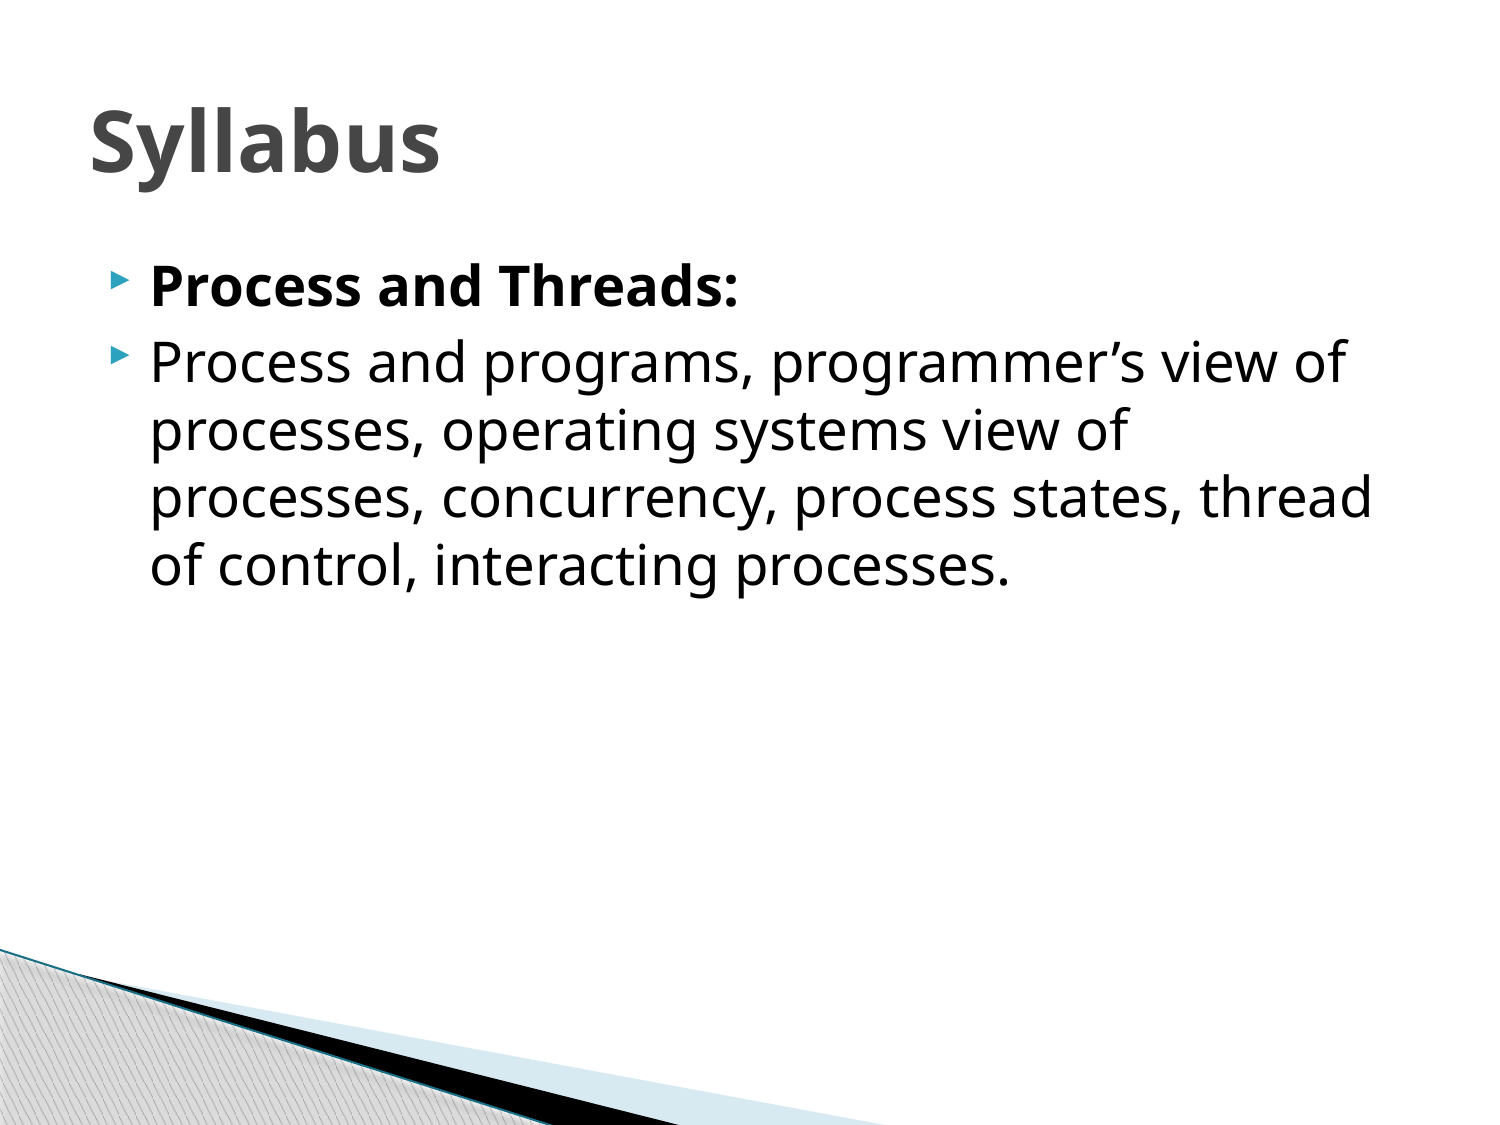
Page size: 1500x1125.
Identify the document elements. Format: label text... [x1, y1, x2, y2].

list Process and Threads: Process and programs, programmer’s view of processes, operating systems view of processes, concurrency, process states, thread of control, interacting processes. [75, 243, 1425, 986]
title Syllabus [75, 45, 1425, 233]
